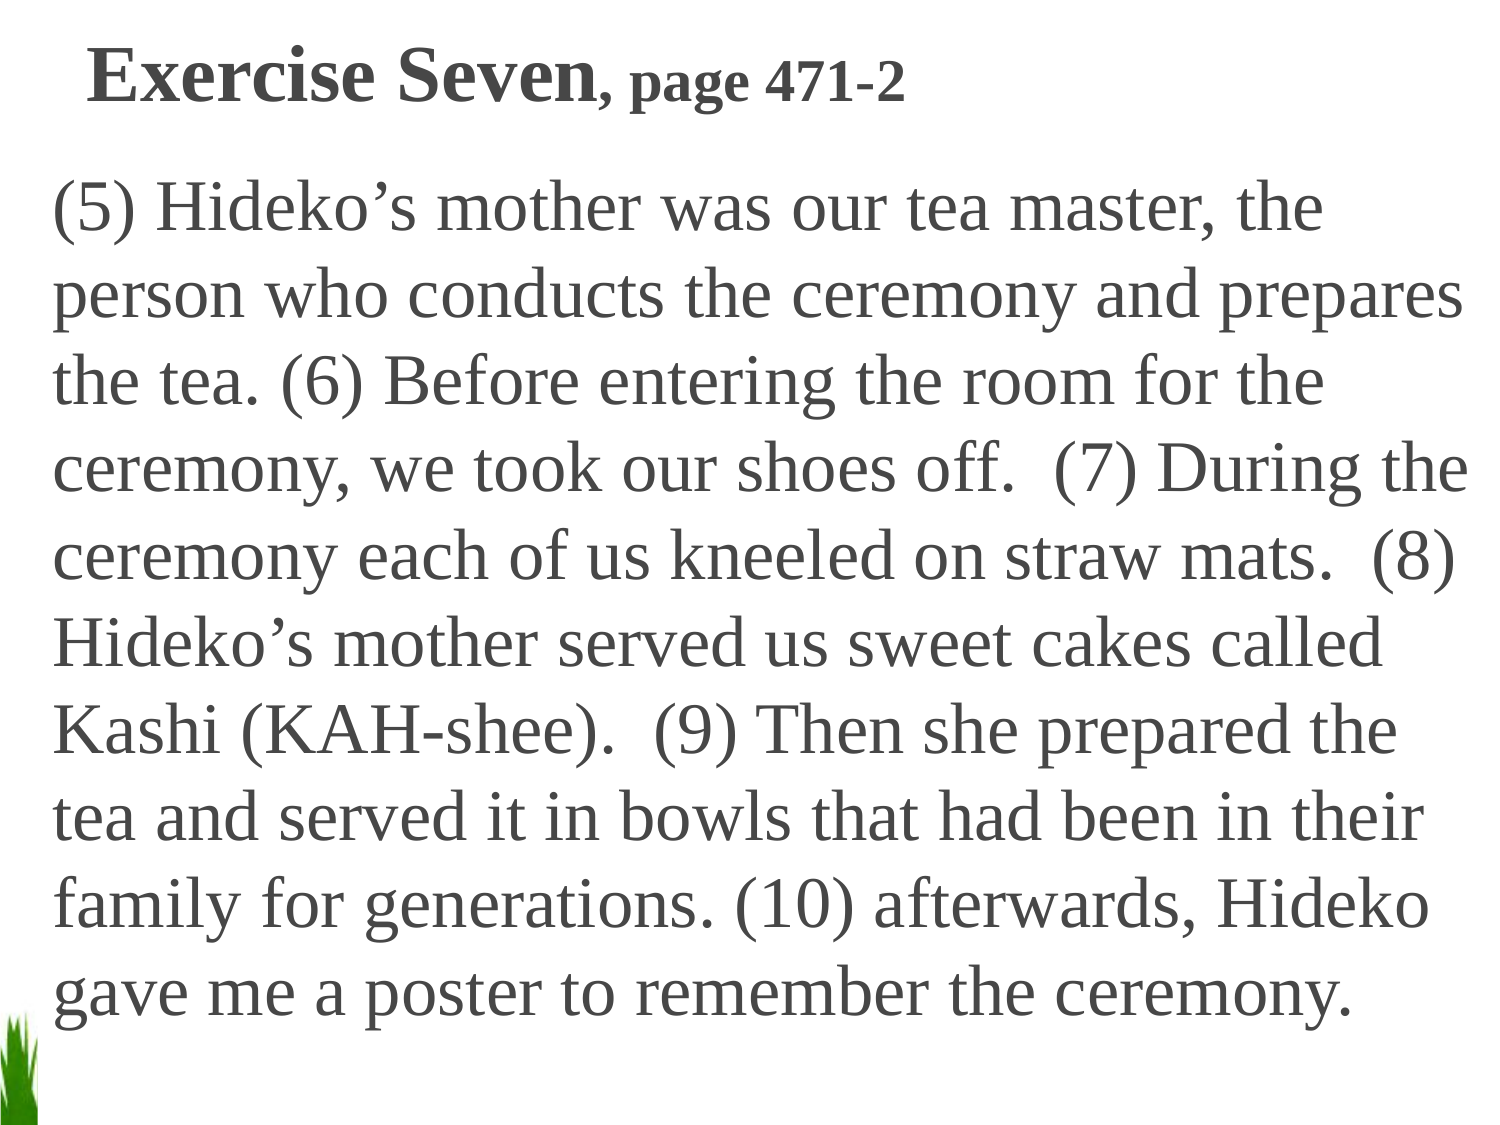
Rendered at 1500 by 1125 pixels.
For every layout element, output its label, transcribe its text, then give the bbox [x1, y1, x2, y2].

list (5) Hideko’s mother was our tea master, the person who conducts the ceremony and prepares the tea. (6) Before entering the room for the ceremony, we took our shoes off. (7) During the ceremony each of us kneeled on straw mats. (8) Hideko’s mother served us sweet cakes called Kashi (KAH-shee). (9) Then she prepared the tea and served it in bowls that had been in their family for generations. (10) afterwards, Hideko gave me a poster to remember the ceremony. [37, 149, 1500, 1125]
picture [0, 962, 37, 1125]
title Exercise Seven, page 471-2 [71, 12, 1450, 125]
